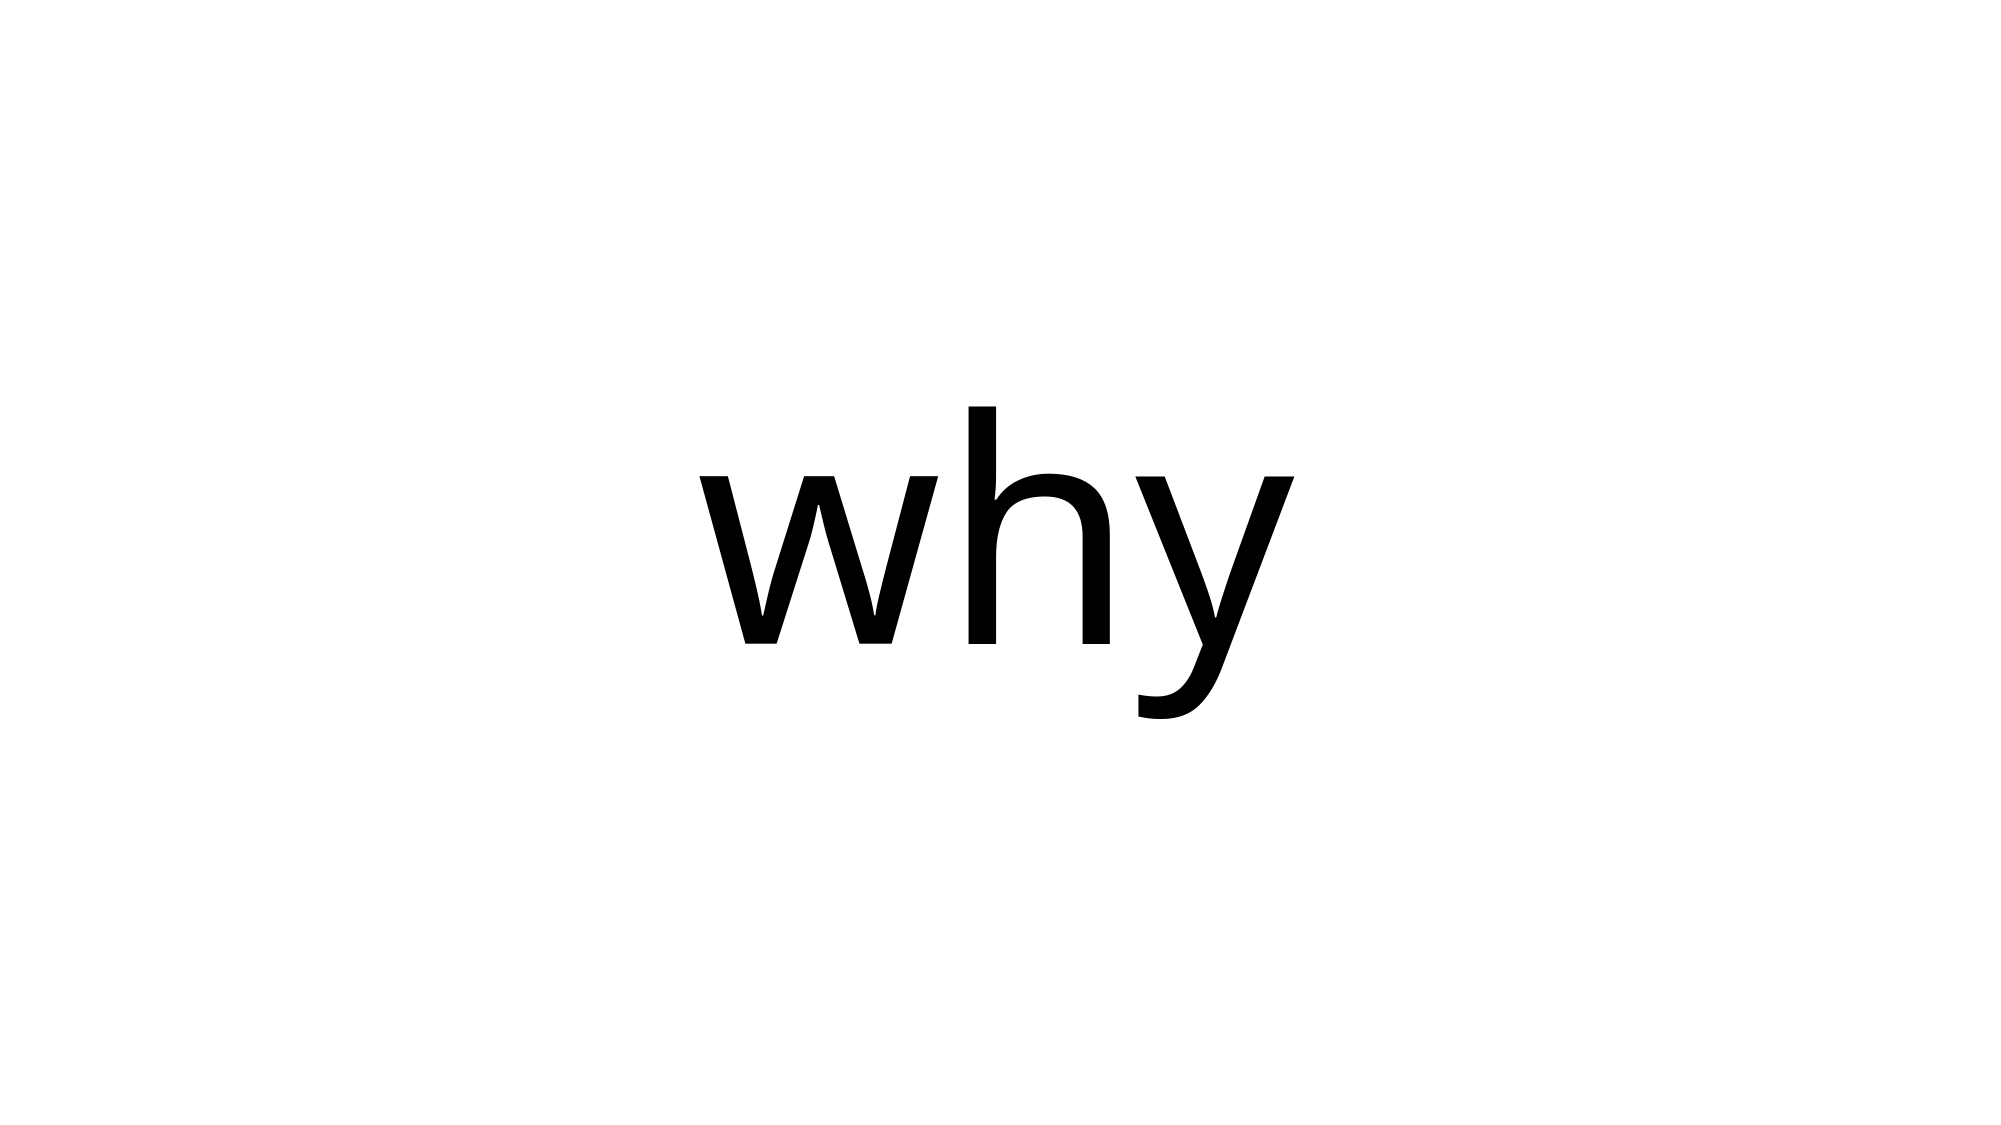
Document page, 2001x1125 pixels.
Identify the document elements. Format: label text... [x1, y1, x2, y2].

title why [245, 327, 1746, 720]
